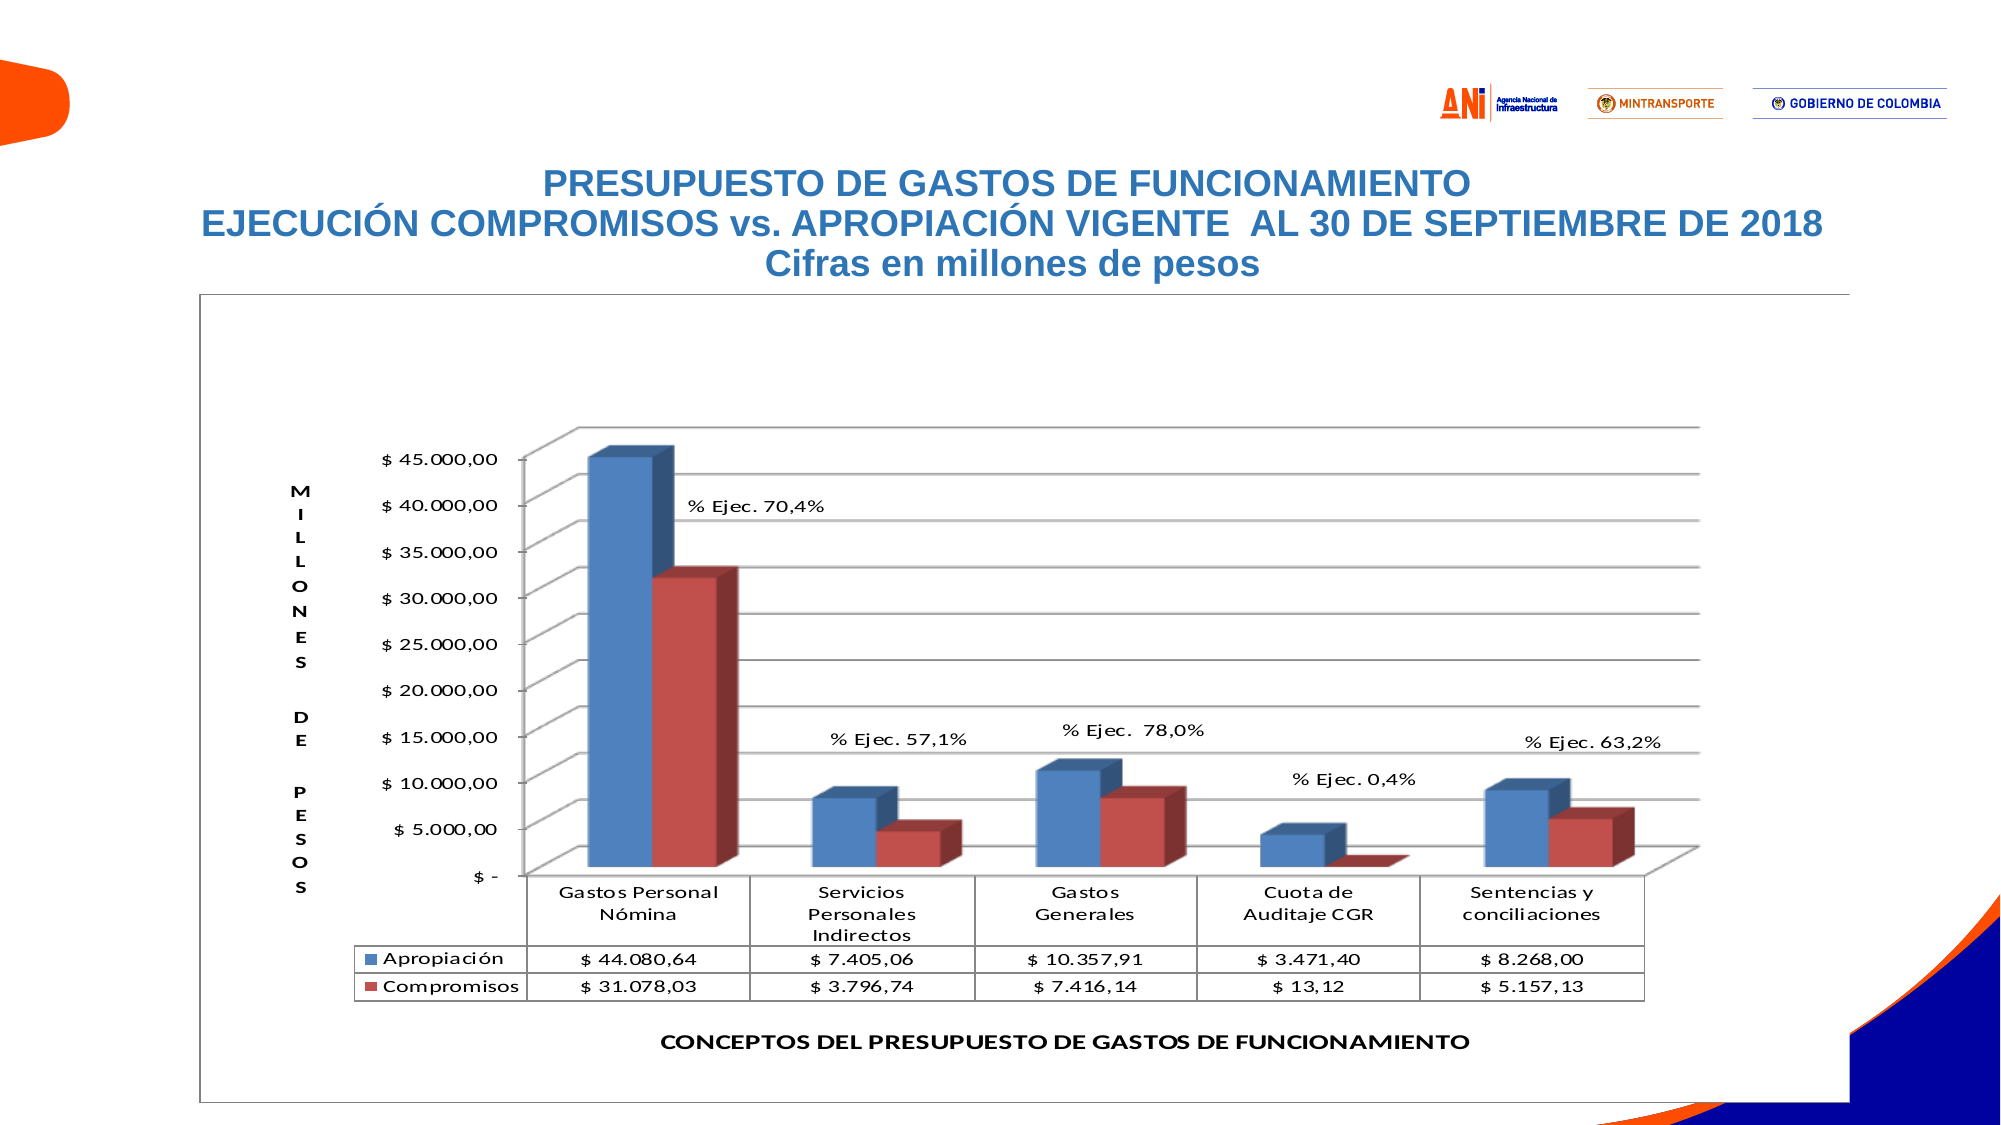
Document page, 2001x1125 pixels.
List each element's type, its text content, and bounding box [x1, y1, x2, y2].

title PRESUPUESTO DE GASTOS DE FUNCIONAMIENTO EJECUCIÓN COMPROMISOS vs. APROPIACIÓN VIGENTE AL 30 DE SEPTIEMBRE DE 2018 Cifras en millones de pesos [150, 138, 1876, 356]
picture [0, 0, 2001, 1125]
